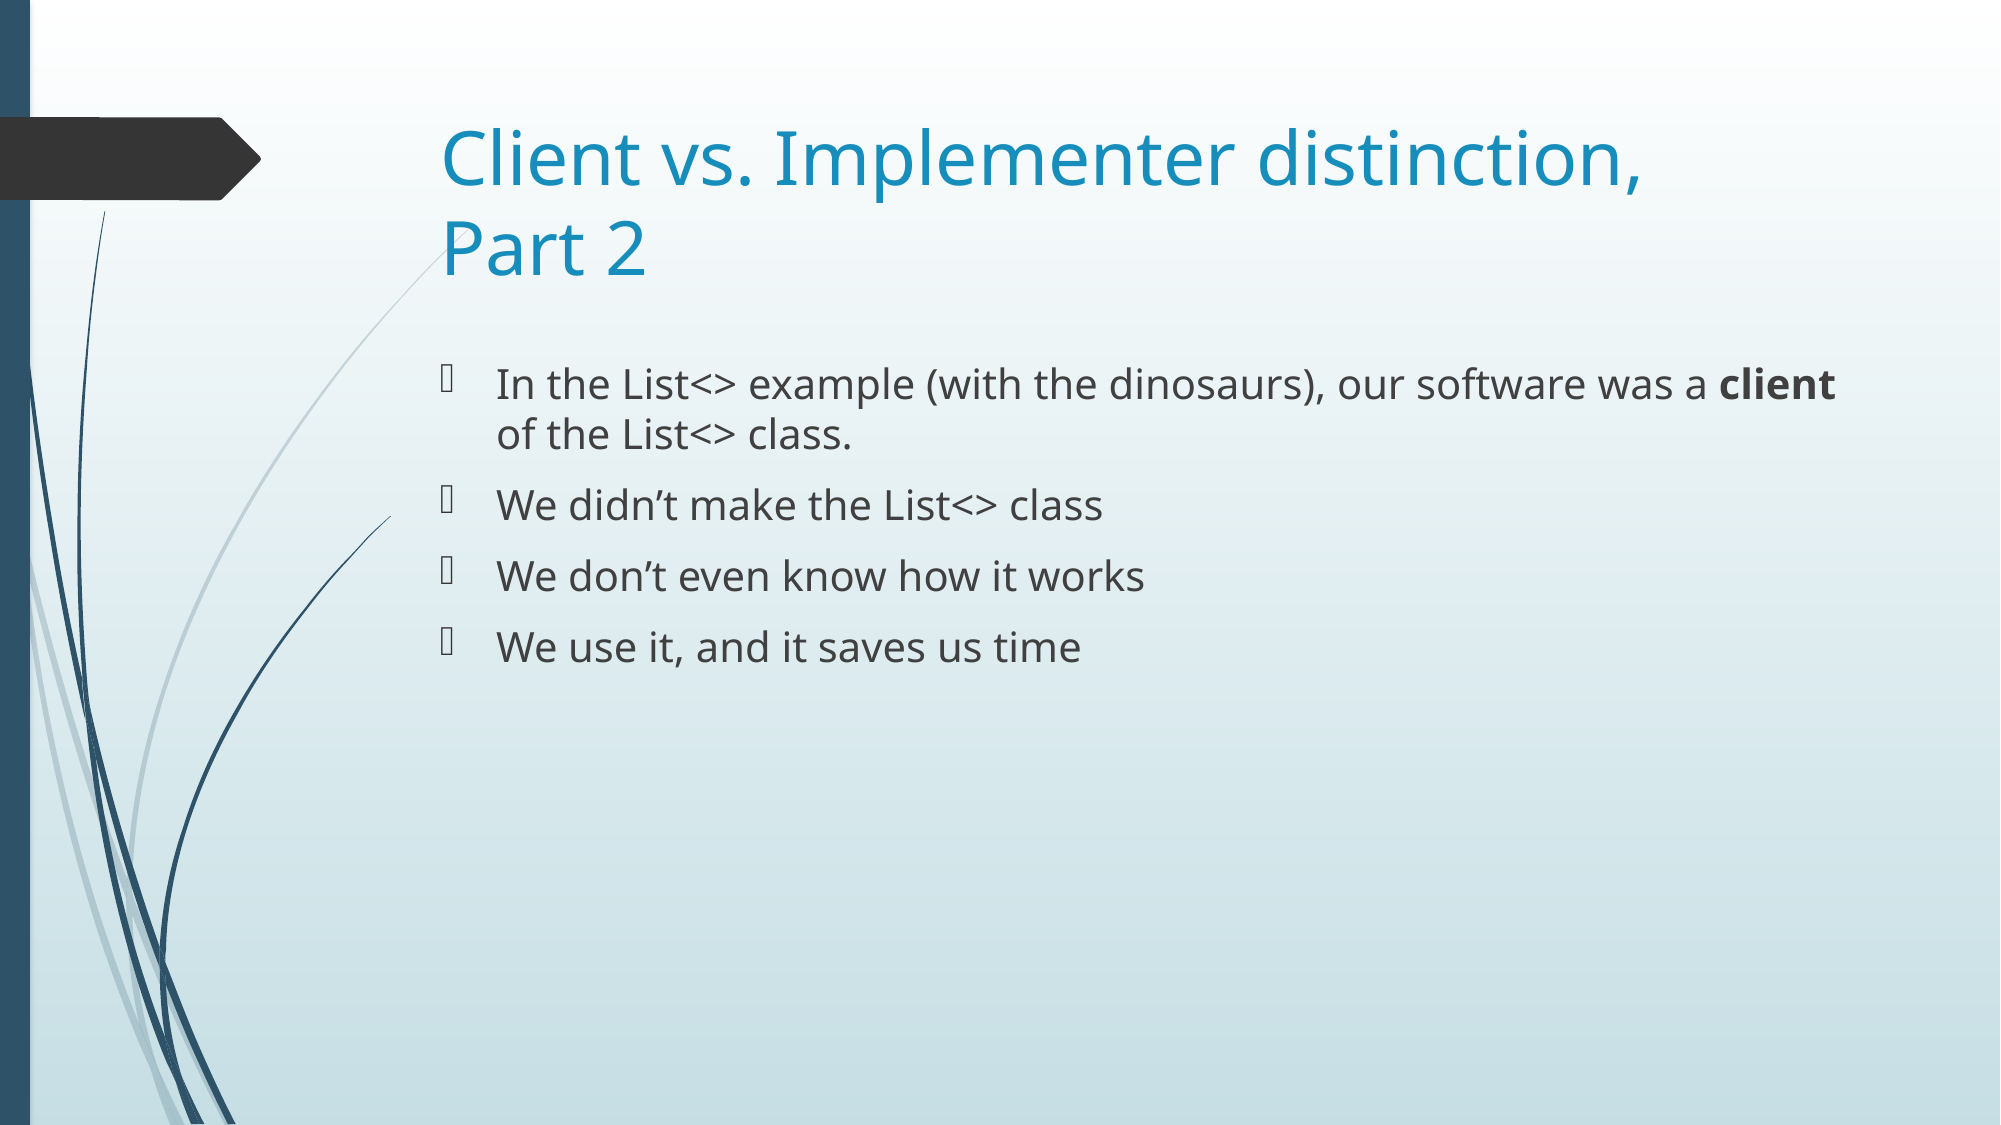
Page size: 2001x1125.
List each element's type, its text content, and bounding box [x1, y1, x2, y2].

list In the List<> example (with the dinosaurs), our software was a client of the List<> class. We didn’t make the List<> class We don’t even know how it works We use it, and it saves us time [424, 350, 1888, 970]
title Client vs. Implementer distinction, Part 2 [425, 102, 1888, 313]
